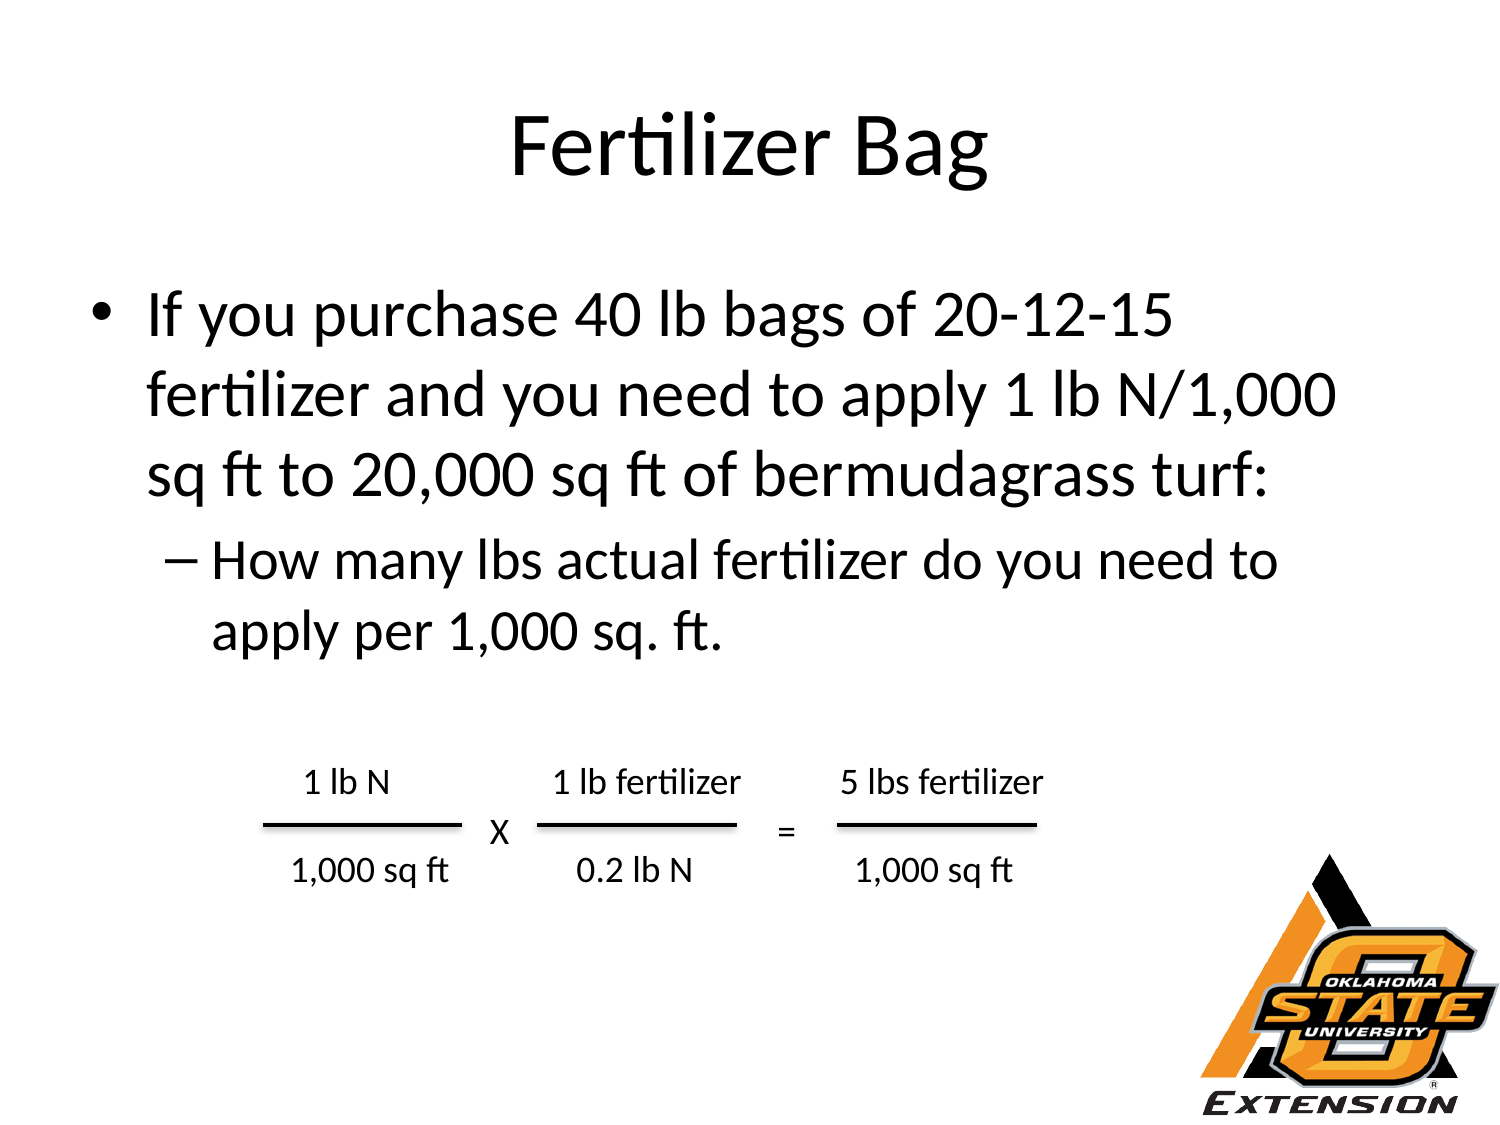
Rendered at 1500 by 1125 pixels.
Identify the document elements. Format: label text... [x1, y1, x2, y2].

text_box 1 lb N 1 lb fertilizer [287, 749, 824, 810]
text_box 1,000 sq ft 0.2 lb N [275, 837, 839, 898]
title Fertilizer Bag [75, 45, 1425, 233]
text_box 5 lbs fertilizer [824, 749, 1113, 810]
text_box X [474, 799, 525, 860]
picture [1199, 852, 1500, 1125]
list If you purchase 40 lb bags of 20-12-15 fertilizer and you need to apply 1 lb N/1,000 sq ft to 20,000 sq ft of bermudagrass turf: How many lbs actual fertilizer do you need to apply per 1,000 sq. ft. [75, 262, 1425, 688]
text_box 1,000 sq ft [839, 837, 1038, 898]
text_box = [762, 799, 813, 860]
